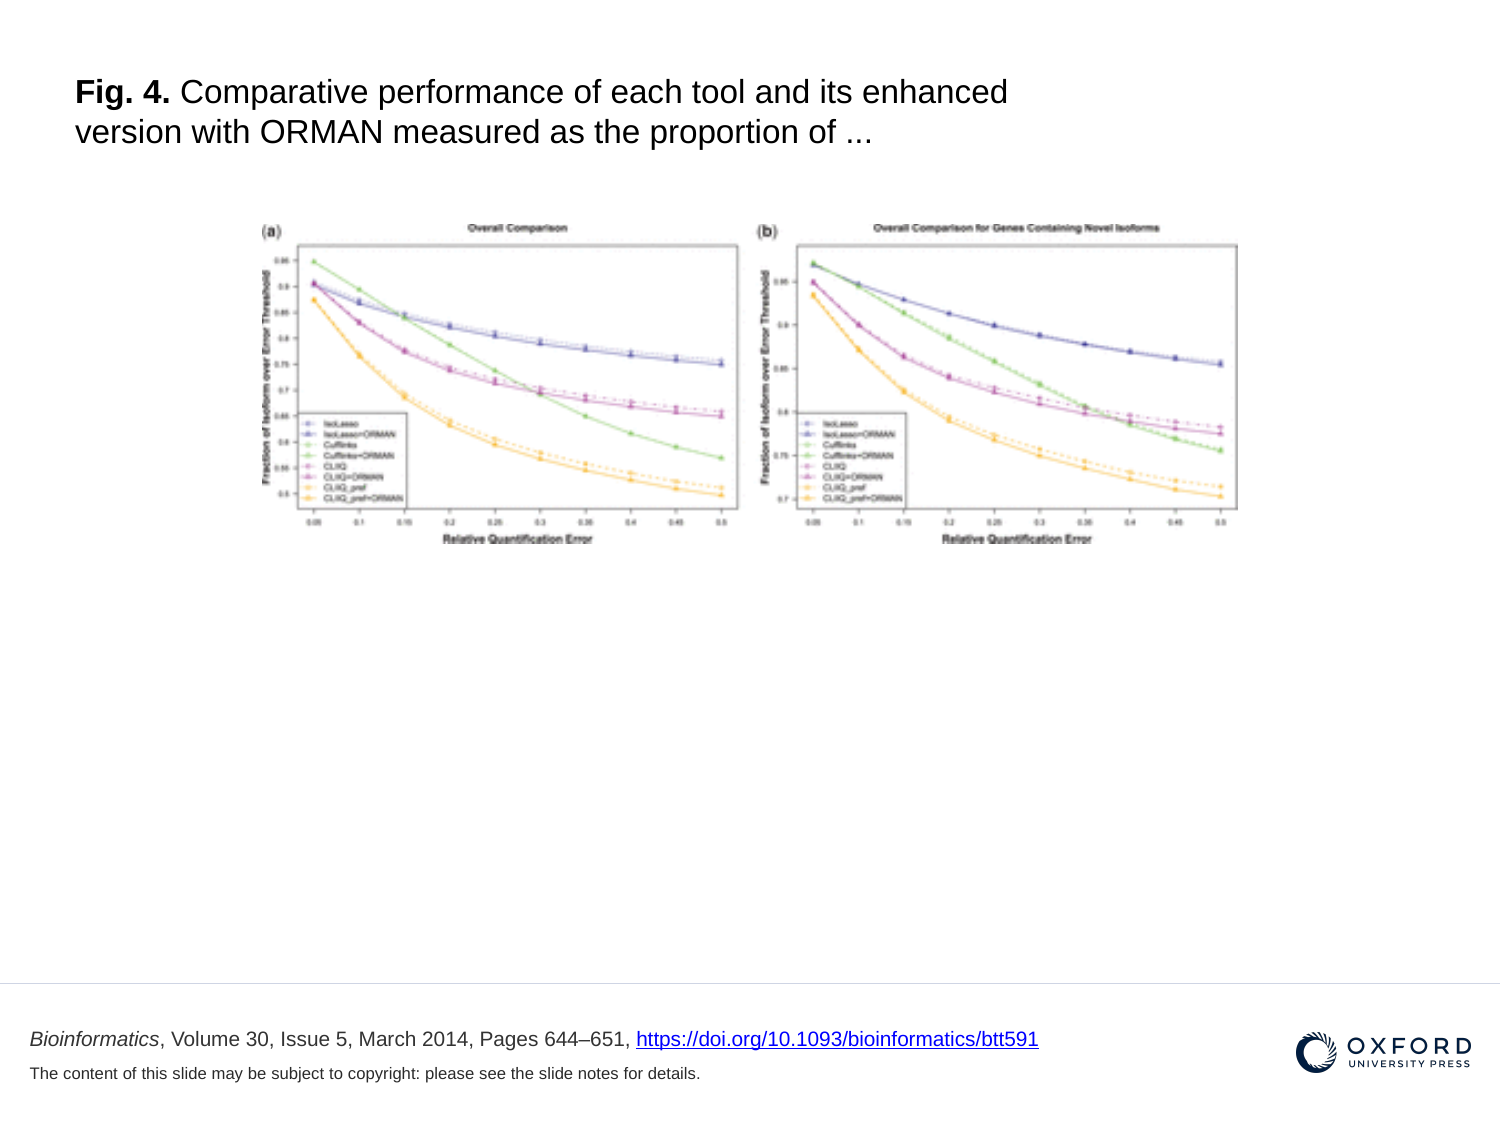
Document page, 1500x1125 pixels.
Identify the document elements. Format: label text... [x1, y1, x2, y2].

picture [1296, 1032, 1471, 1073]
picture [262, 224, 1238, 545]
footer Bioinformatics, Volume 30, Issue 5, March 2014, Pages 644–651, https://doi.org/10.1093/bioinformatics/btt591 The content of this slide may be subject to copyright: please see the slide notes for details. [0, 983, 1260, 1125]
title Fig. 4. Comparative performance of each tool and its enhanced version with ORMAN measured as the proportion of ... [75, 69, 1078, 171]
